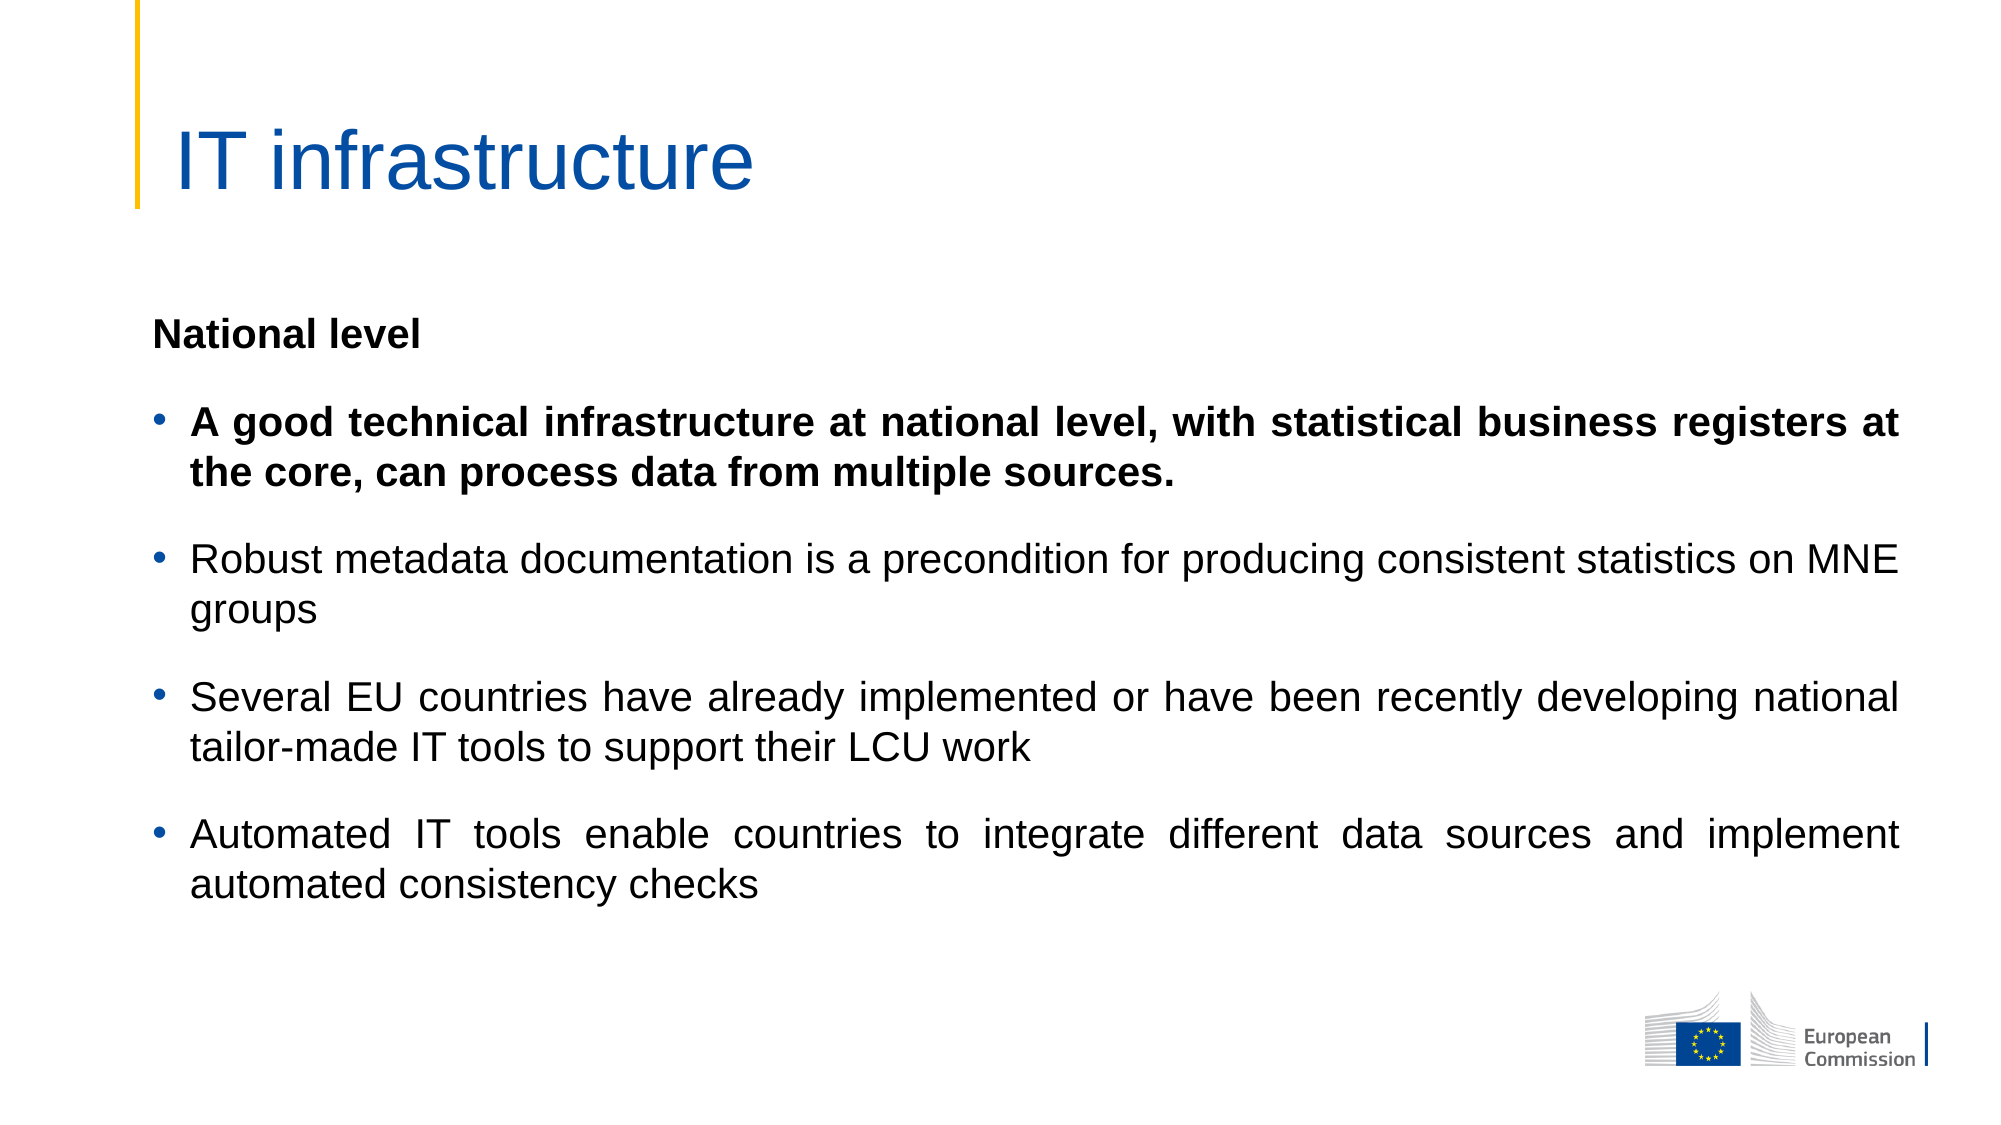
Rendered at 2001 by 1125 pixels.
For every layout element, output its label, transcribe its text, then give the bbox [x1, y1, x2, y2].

picture [1645, 991, 1928, 1066]
list National level A good technical infrastructure at national level, with statistical business registers at the core, can process data from multiple sources. Robust metadata documentation is a precondition for producing consistent statistics on MNE groups Several EU countries have already implemented or have been recently developing national tailor-made IT tools to support their LCU work Automated IT tools enable countries to integrate different data sources and implement automated consistency checks [137, 299, 1916, 937]
title IT infrastructure [159, 79, 1885, 208]
